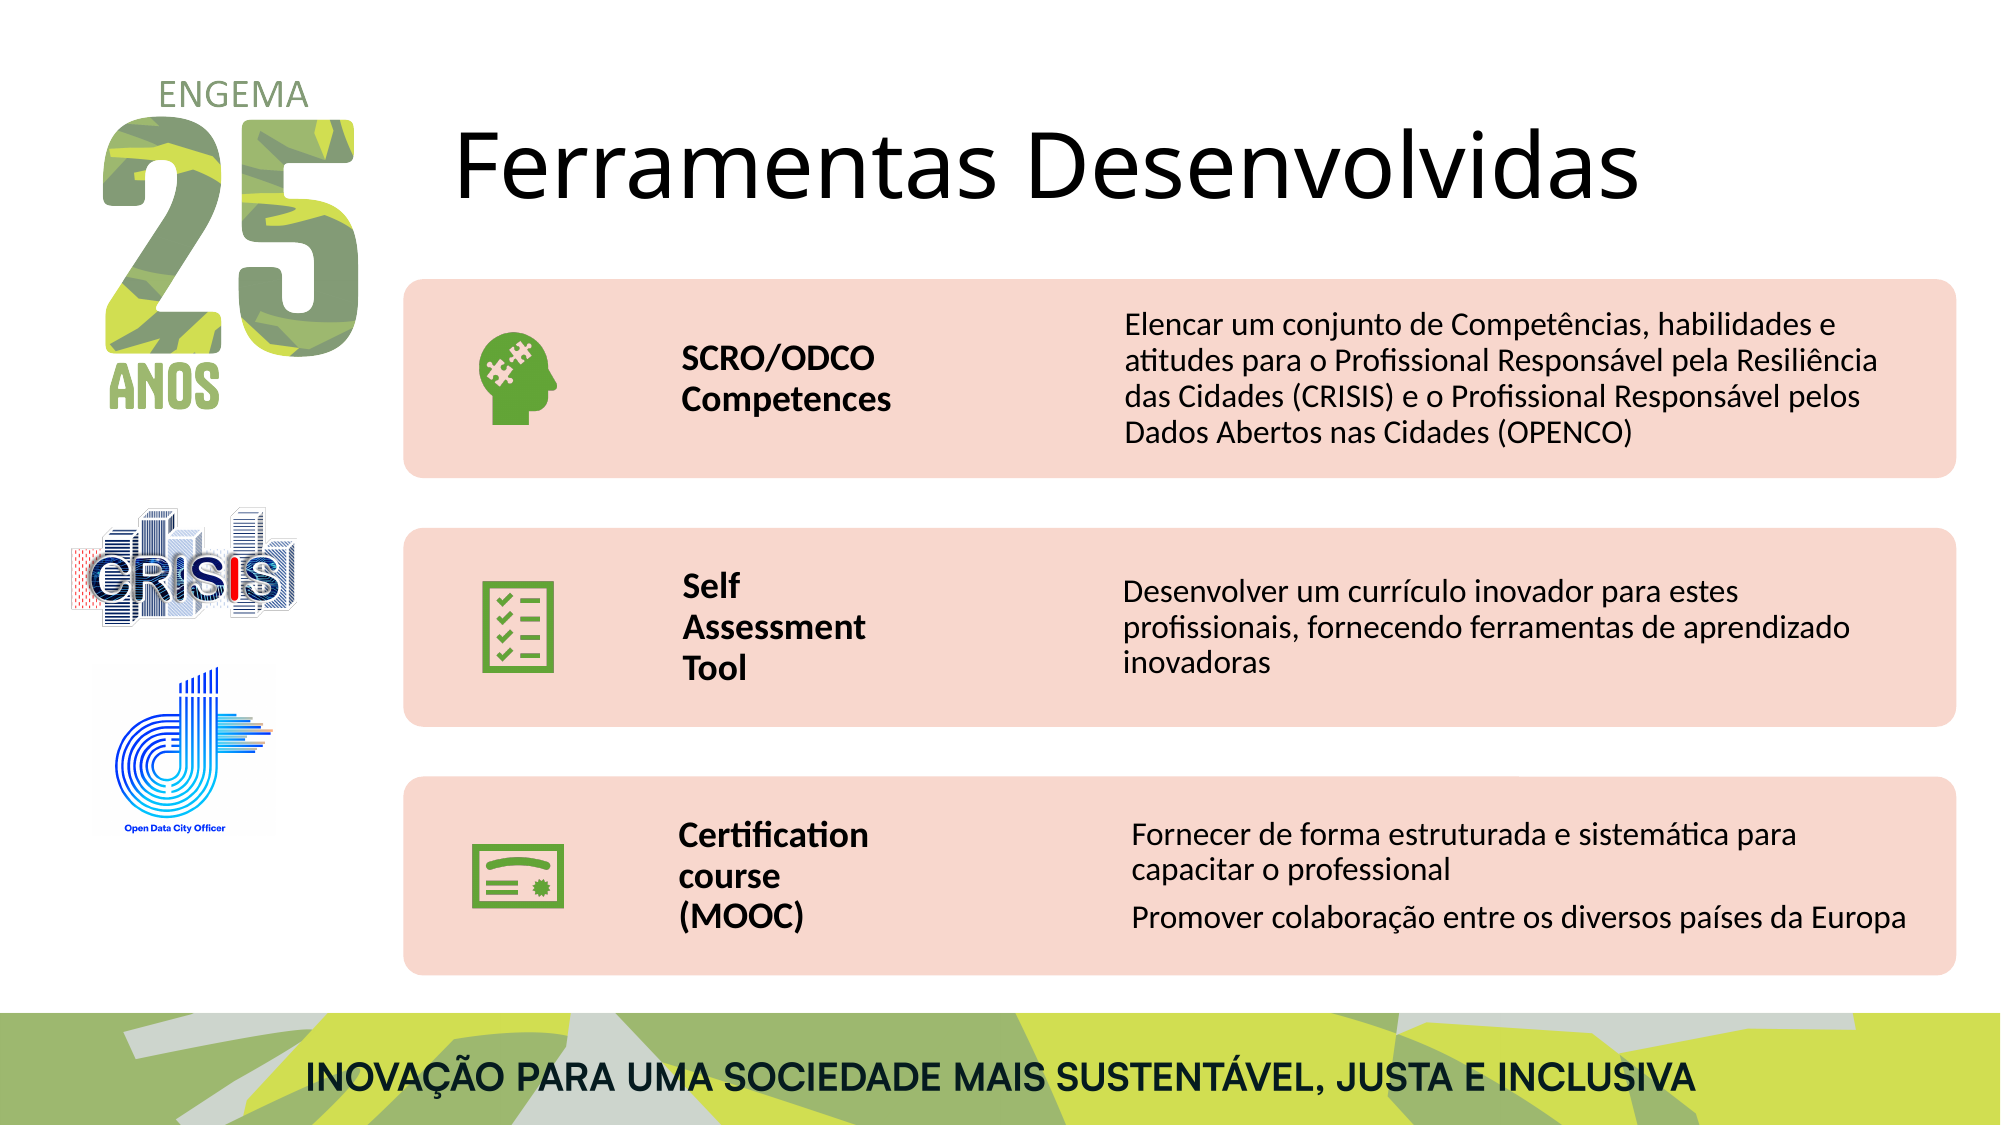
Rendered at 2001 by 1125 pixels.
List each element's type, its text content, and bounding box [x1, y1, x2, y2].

picture [0, 0, 2001, 1125]
title Ferramentas Desenvolvidas [137, 59, 1863, 278]
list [403, 278, 1957, 977]
